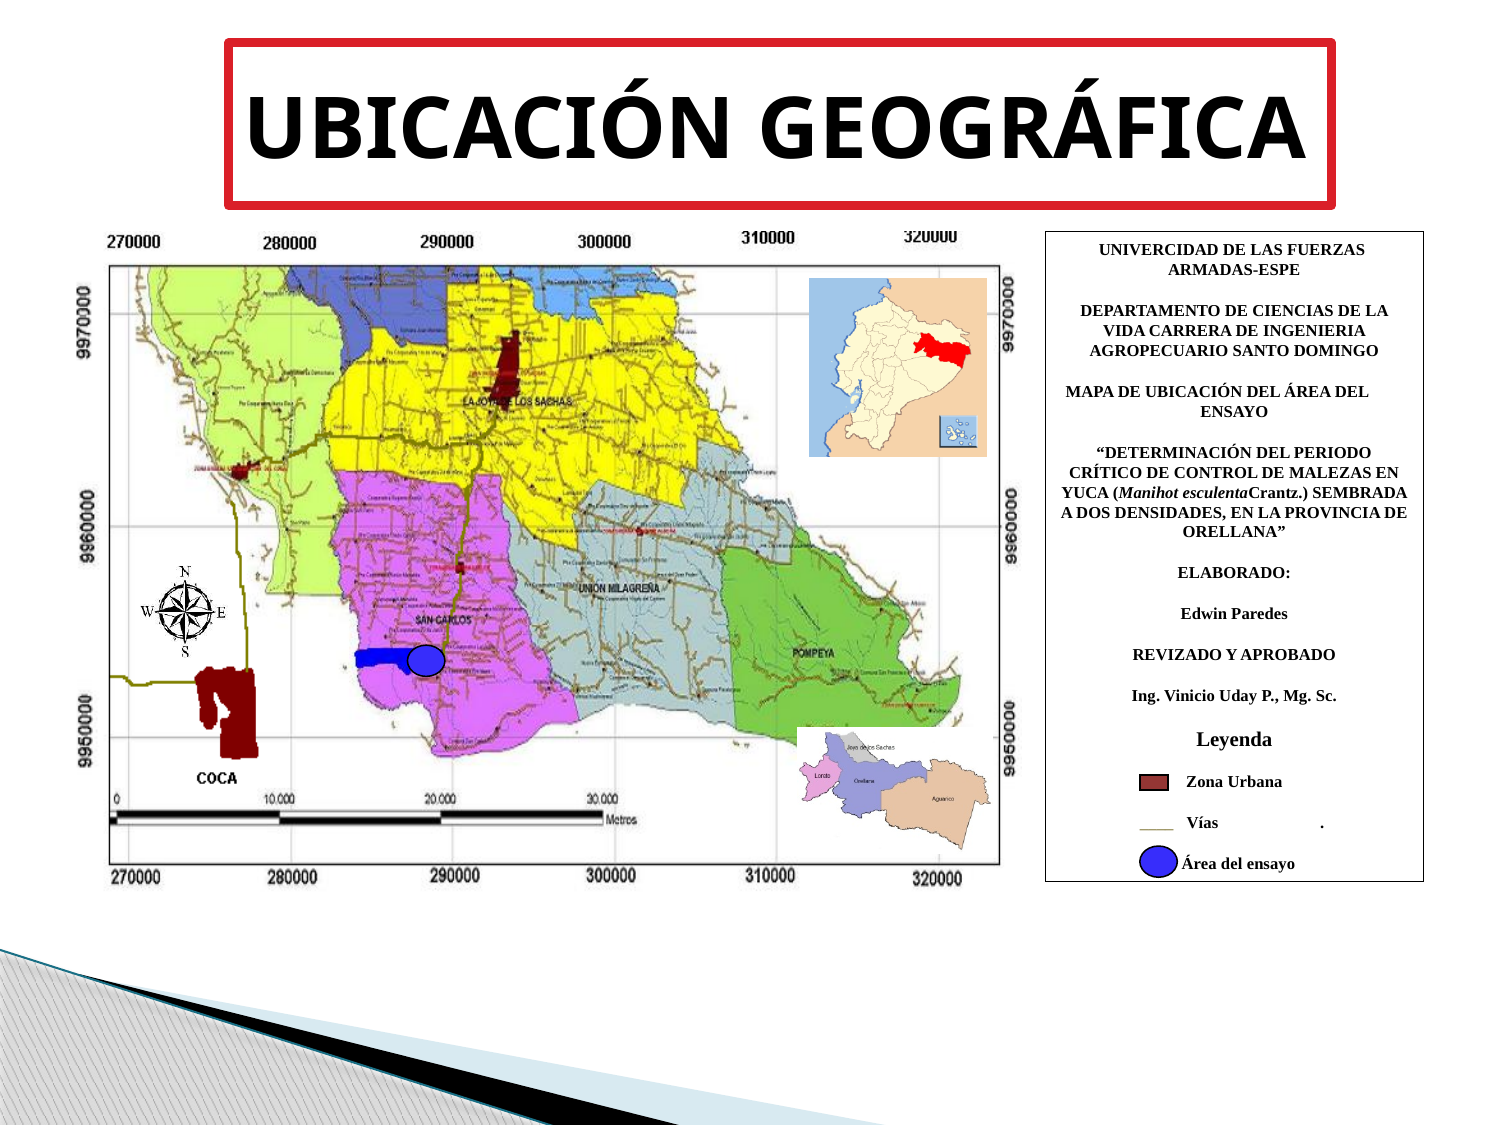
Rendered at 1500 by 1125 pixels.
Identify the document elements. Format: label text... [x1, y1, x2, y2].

text_box [1139, 846, 1178, 878]
text_box [1139, 775, 1168, 790]
text_box UNIVERCIDAD DE LAS FUERZAS ARMADAS-ESPE DEPARTAMENTO DE CIENCIAS DE LA VIDA CARRERA DE INGENIERIA AGROPECUARIO SANTO DOMINGO MAPA DE UBICACIÓN DEL ÁREA DEL ENSAYO “DETERMINACIÓN DEL PERIODO CRÍTICO DE CONTROL DE MALEZAS EN YUCA (Manihot esculentaCrantz.) SEMBRADA A DOS DENSIDADES, EN LA PROVINCIA DE ORELLANA” ELABORADO: Edwin Paredes REVIZADO Y APROBADO Ing. Vinicio Uday P., Mg. Sc. Leyenda Zona Urbana ____ Vías . Área del ensayo [1045, 231, 1424, 882]
title UBICACIÓN GEOGRÁFICA [224, 38, 1336, 210]
picture [64, 231, 1022, 894]
